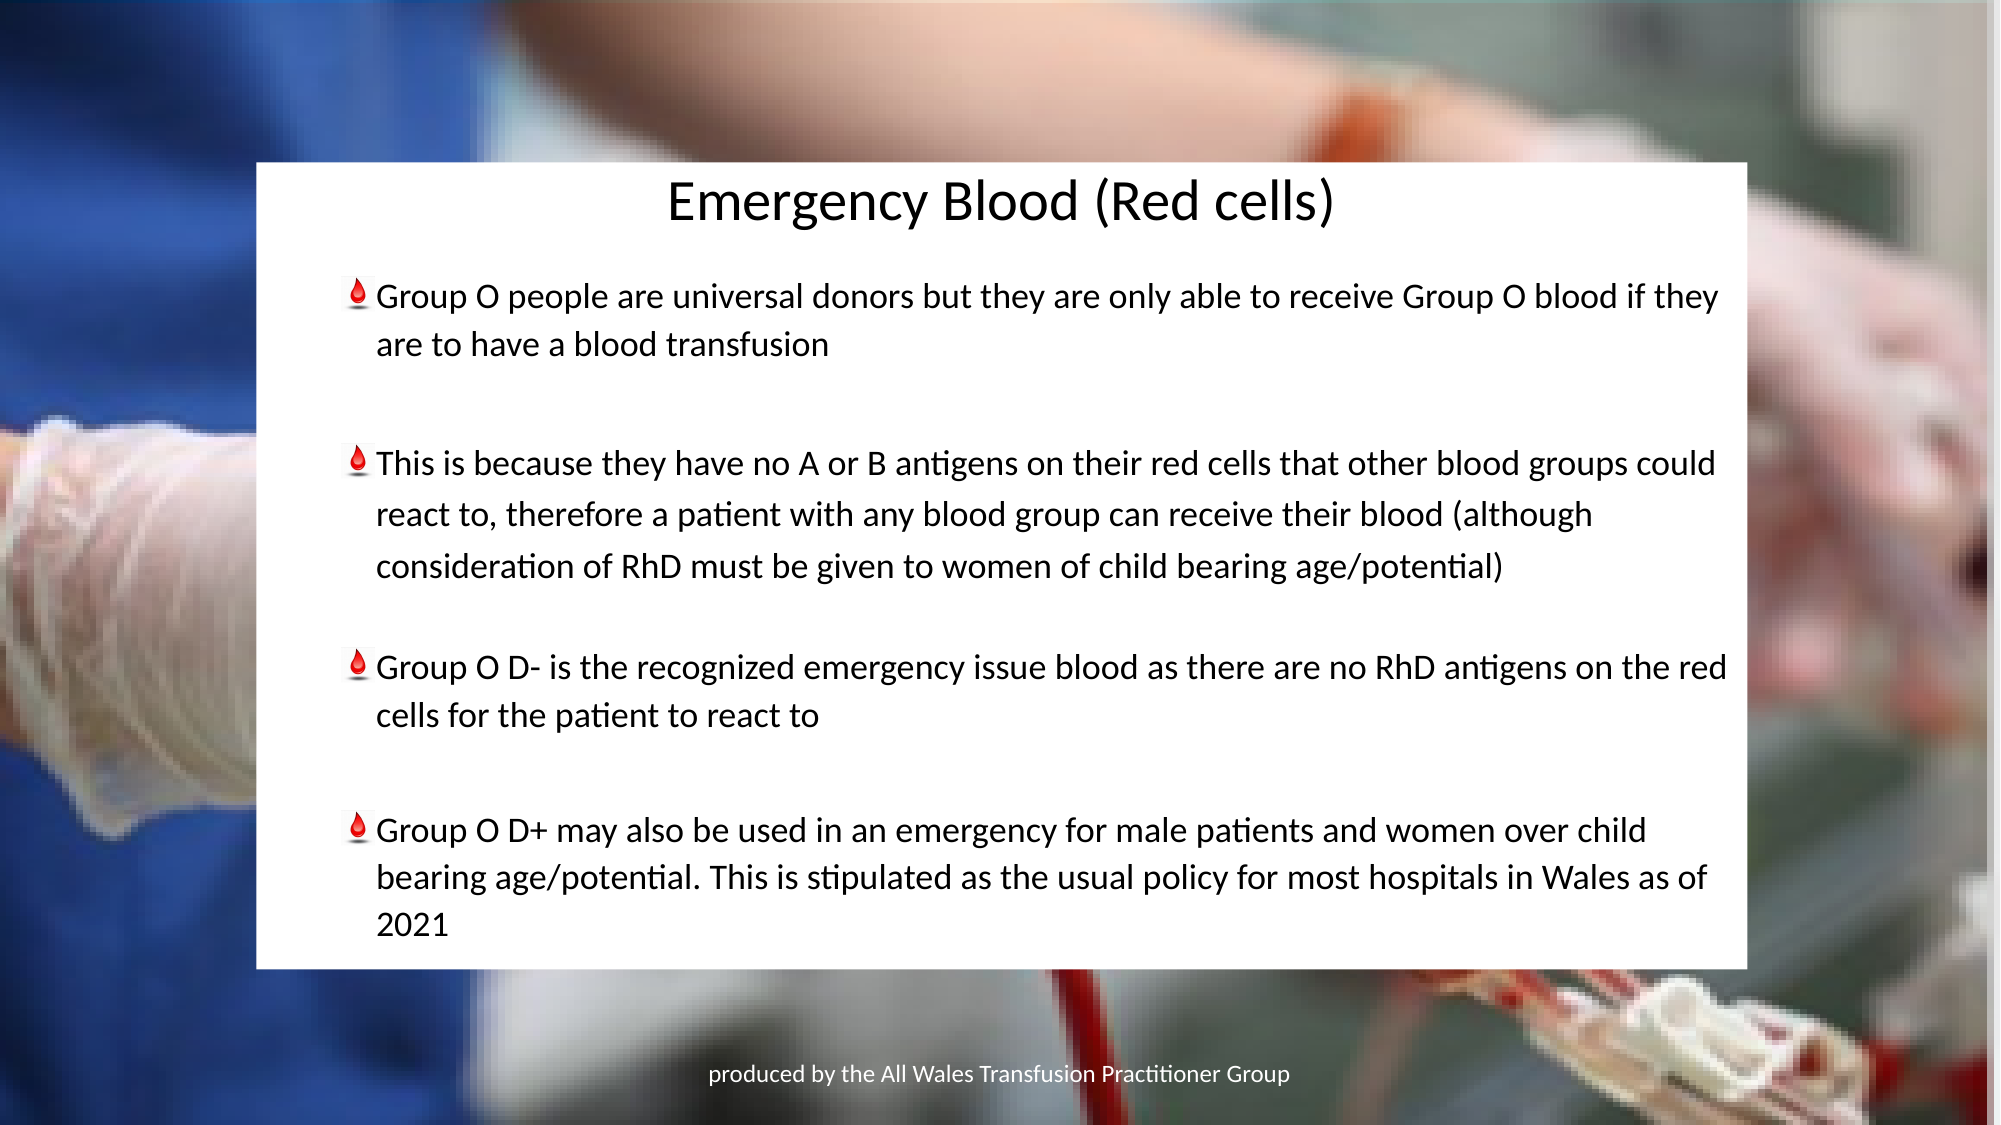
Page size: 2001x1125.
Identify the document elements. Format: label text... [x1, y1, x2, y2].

list Emergency Blood (Red cells) Group O people are universal donors but they are only able to receive Group O blood if they are to have a blood transfusion This is because they have no A or B antigens on their red cells that other blood groups could react to, therefore a patient with any blood group can receive their blood (although consideration of RhD must be given to women of child bearing age/potential) Group O D- is the recognized emergency issue blood as there are no RhD antigens on the red cells for the patient to react to Group O D+ may also be used in an emergency for male patients and women over child bearing age/potential. This is stipulated as the usual policy for most hospitals in Wales as of 2021 [256, 162, 1748, 970]
footer produced by the All Wales Transfusion Practitioner Group [662, 1042, 1338, 1103]
picture [0, 0, 2001, 1125]
